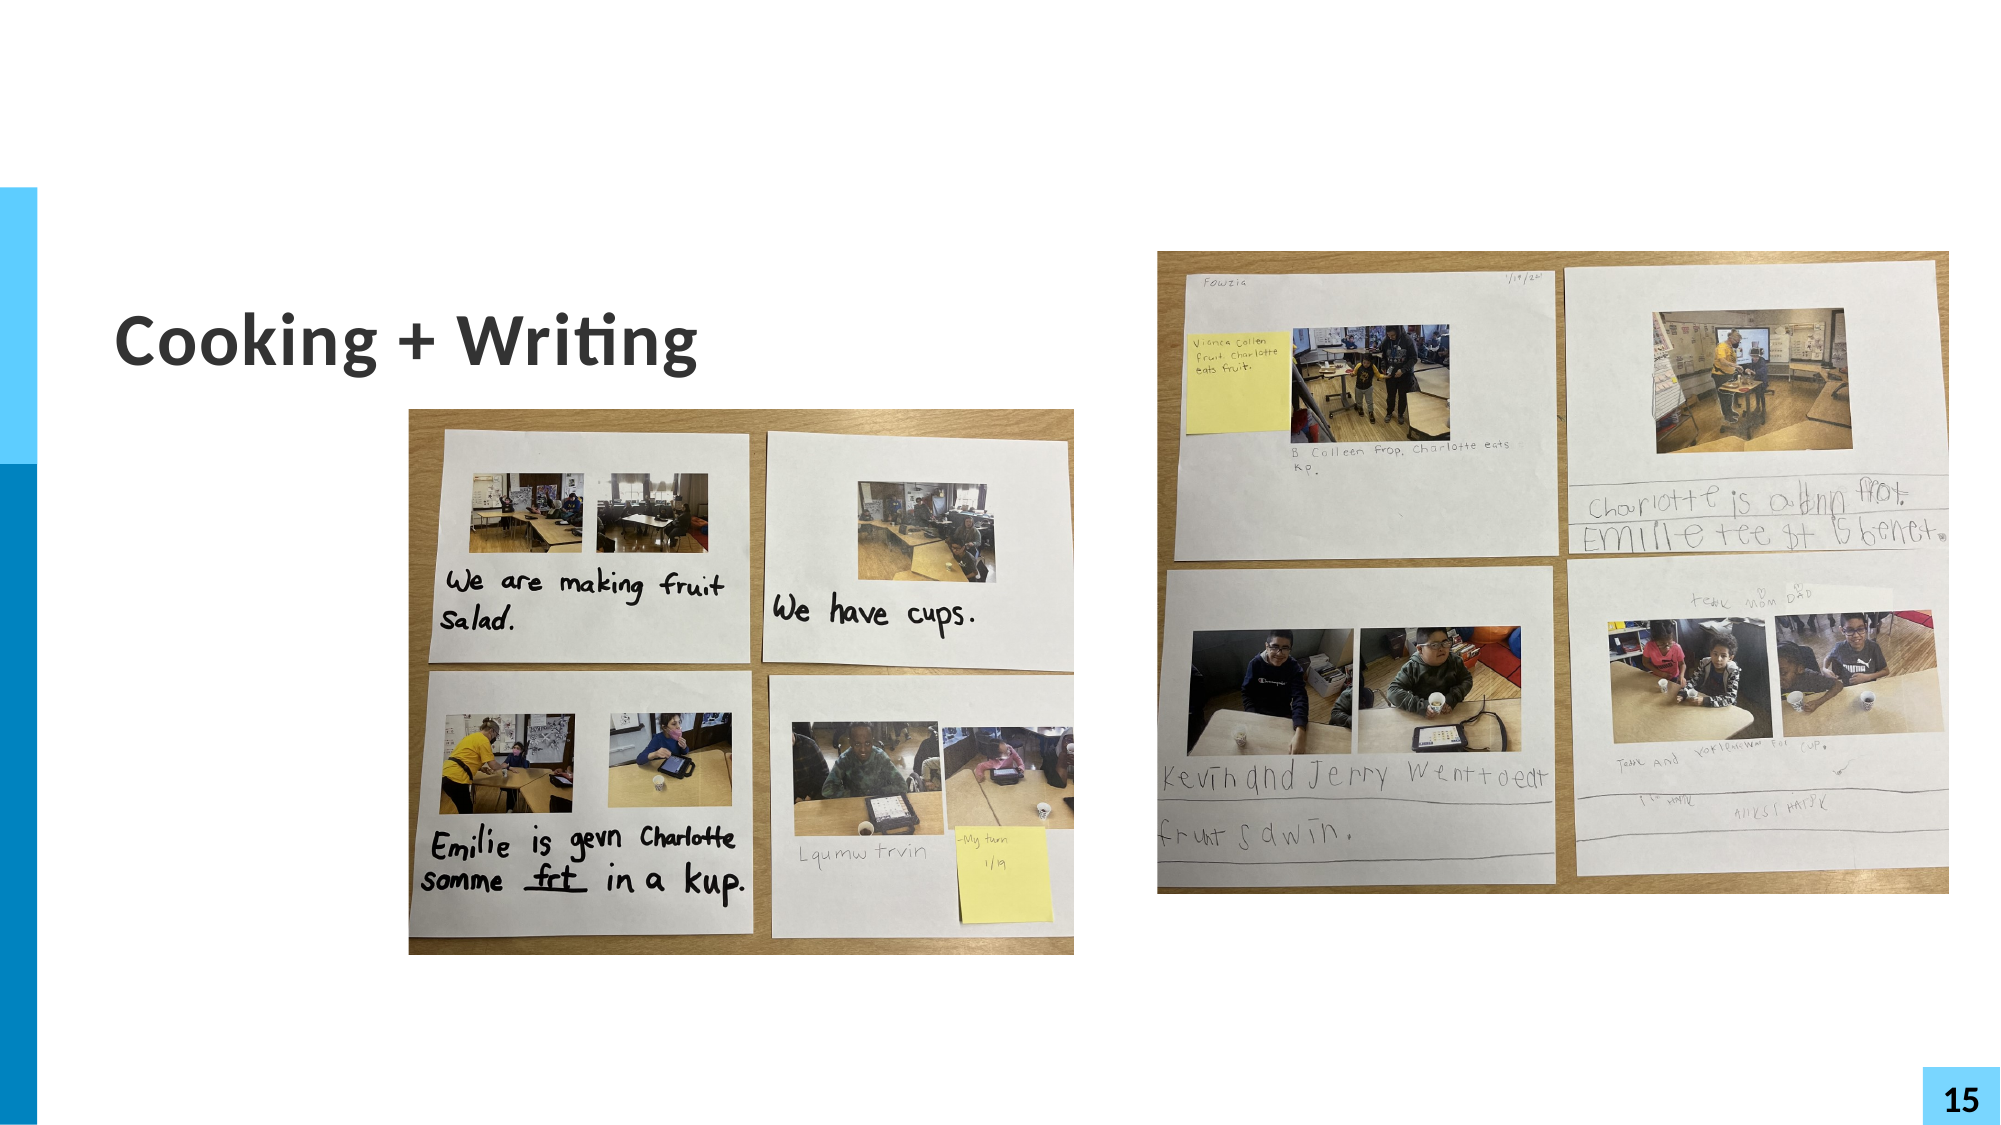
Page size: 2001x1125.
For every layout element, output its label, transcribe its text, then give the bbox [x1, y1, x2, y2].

picture [408, 409, 1077, 955]
picture [1157, 251, 1950, 894]
title Cooking + Writing [100, 289, 725, 399]
